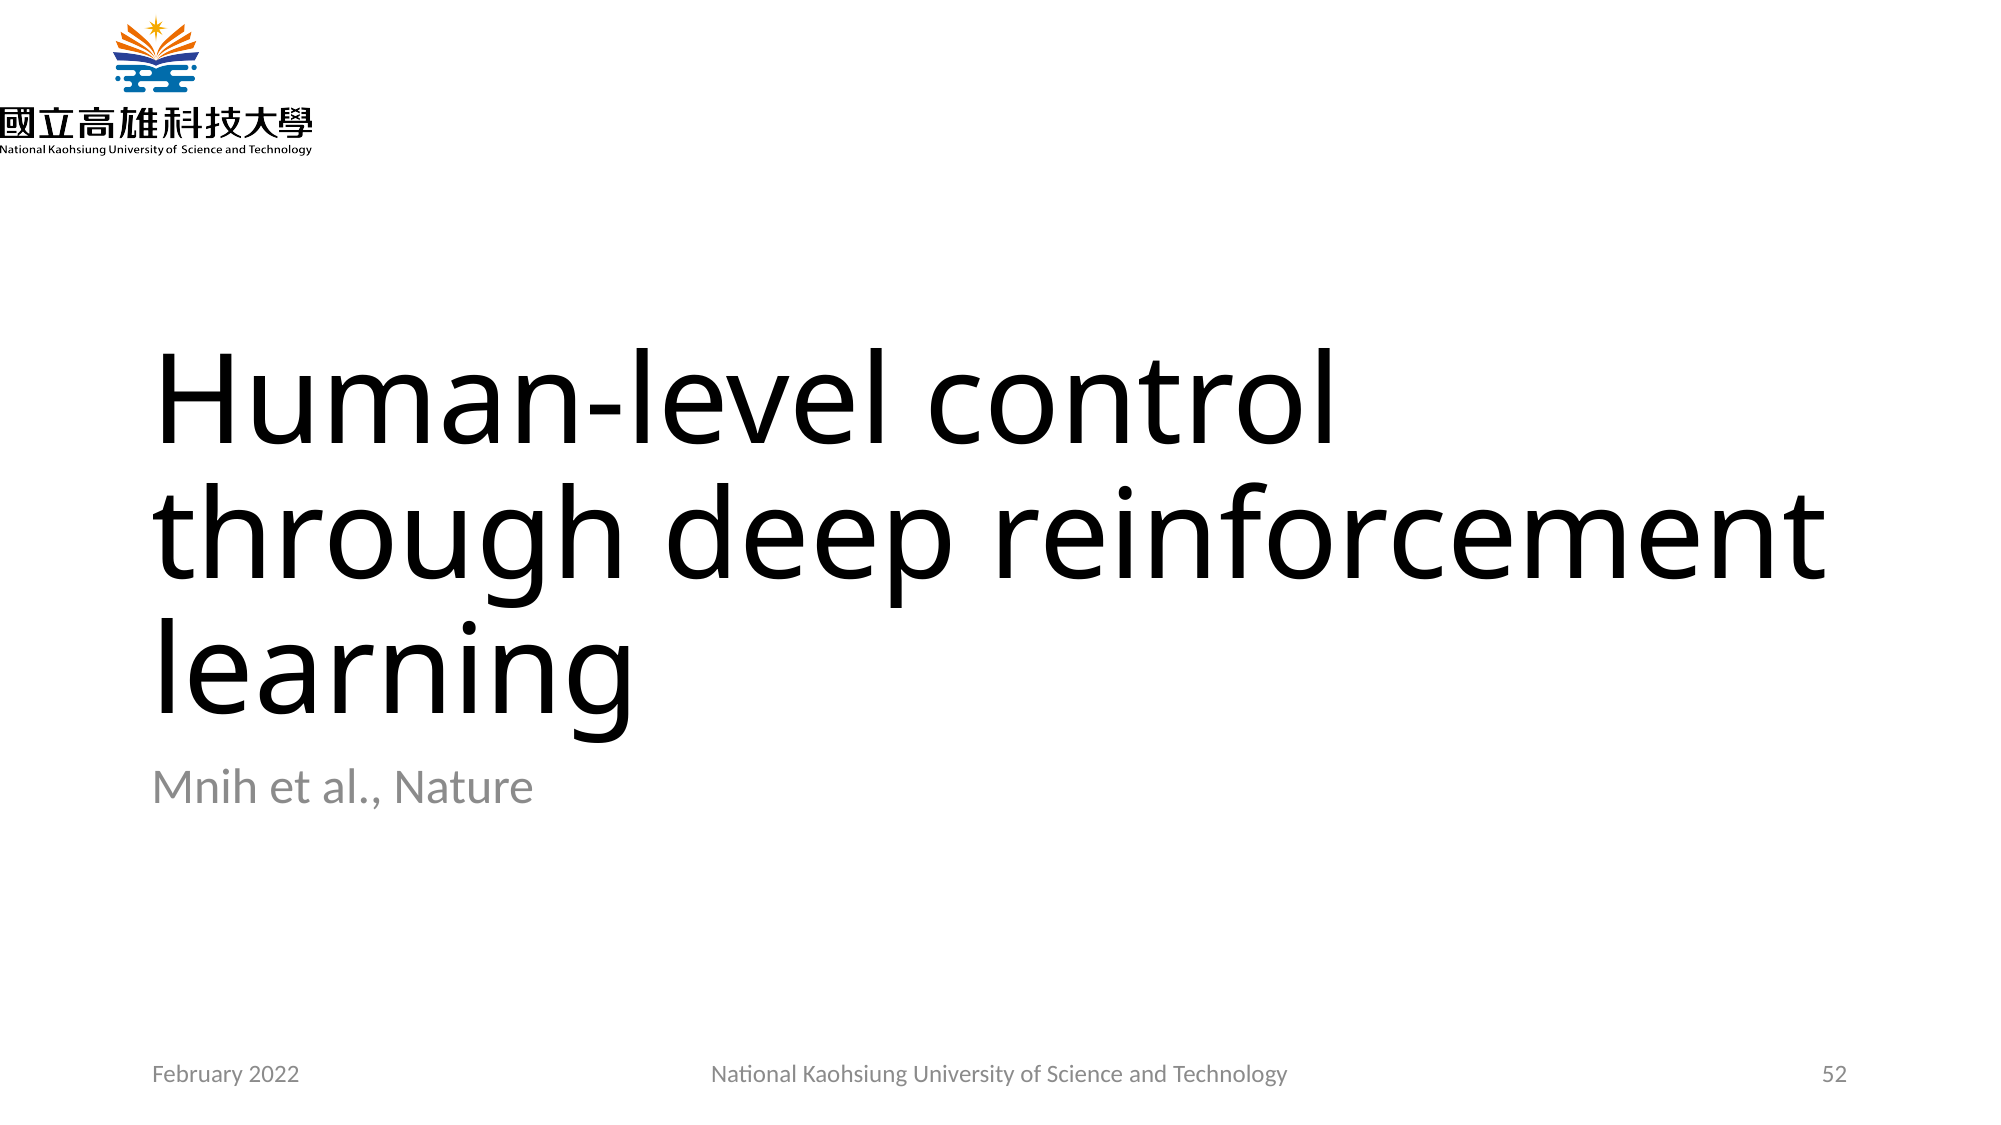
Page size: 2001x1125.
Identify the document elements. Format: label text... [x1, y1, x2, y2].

slide_number 52 [1412, 1042, 1863, 1103]
picture [0, 13, 312, 156]
list Mnih et al., Nature [136, 752, 1862, 999]
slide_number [137, 1042, 588, 1103]
title Human-level control through deep reinforcement learning [136, 280, 1862, 749]
footer National Kaohsiung University of Science and Technology [662, 1042, 1338, 1103]
